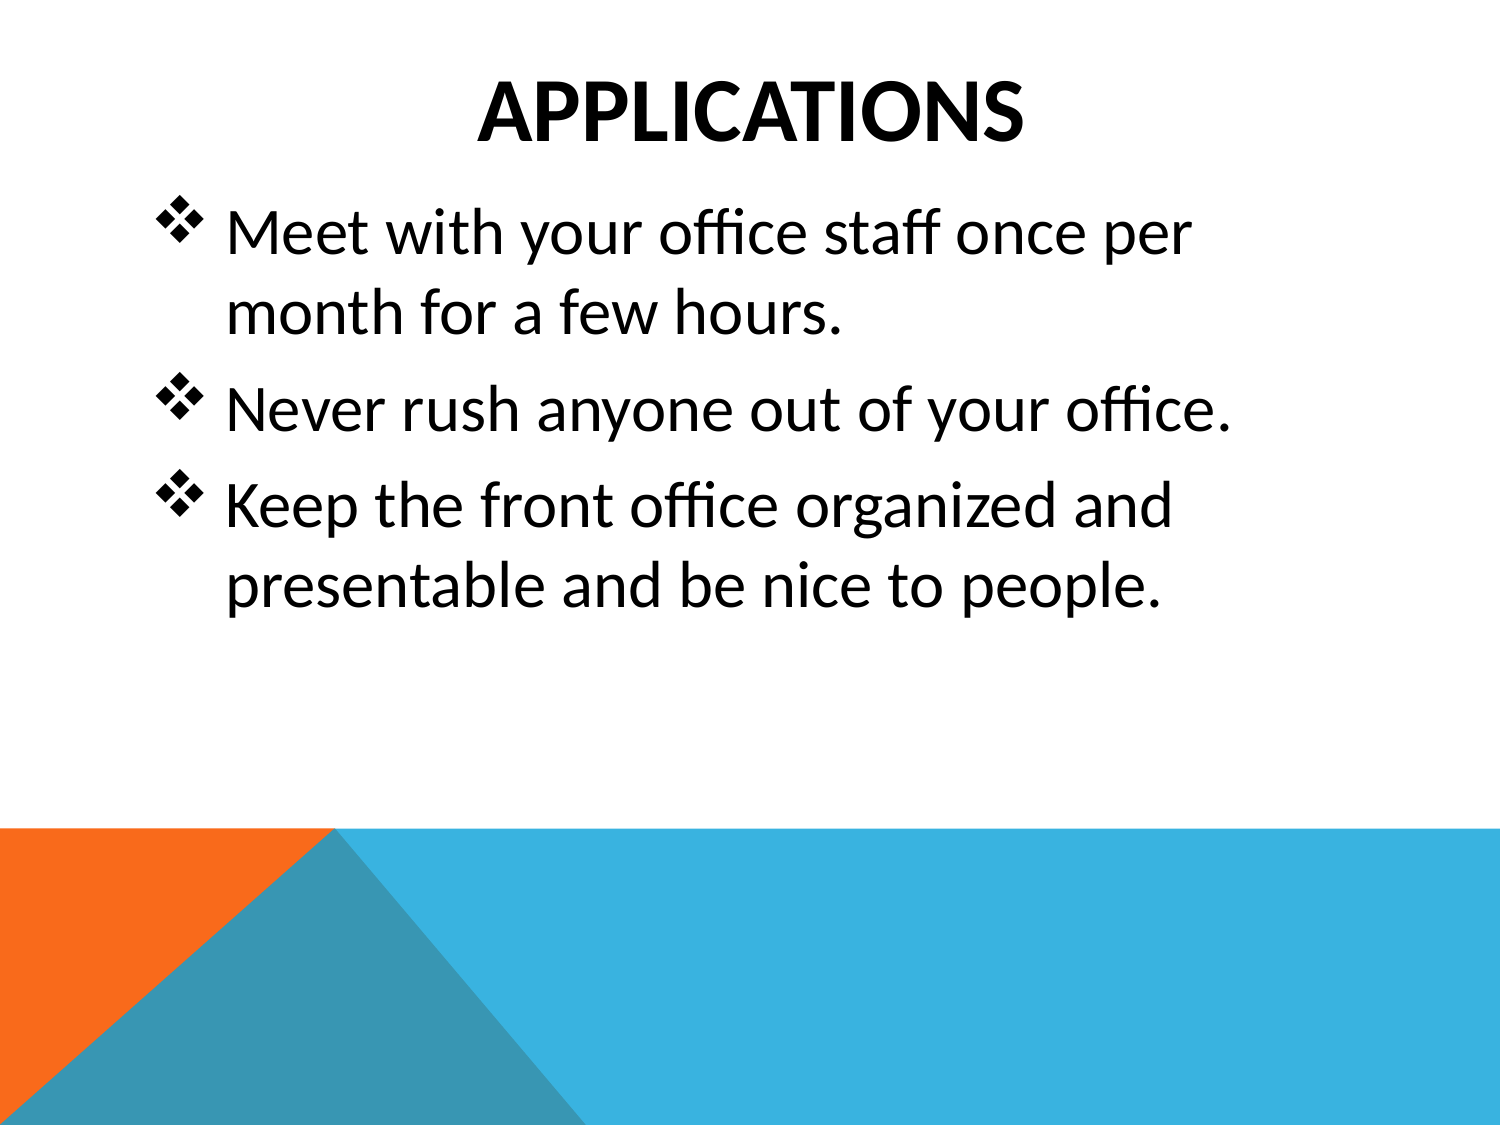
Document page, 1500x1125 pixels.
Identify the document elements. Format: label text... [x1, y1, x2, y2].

title Applications [135, 60, 1369, 150]
list Meet with your office staff once per month for a few hours. Never rush anyone out of your office. Keep the front office organized and presentable and be nice to people. [135, 180, 1369, 768]
